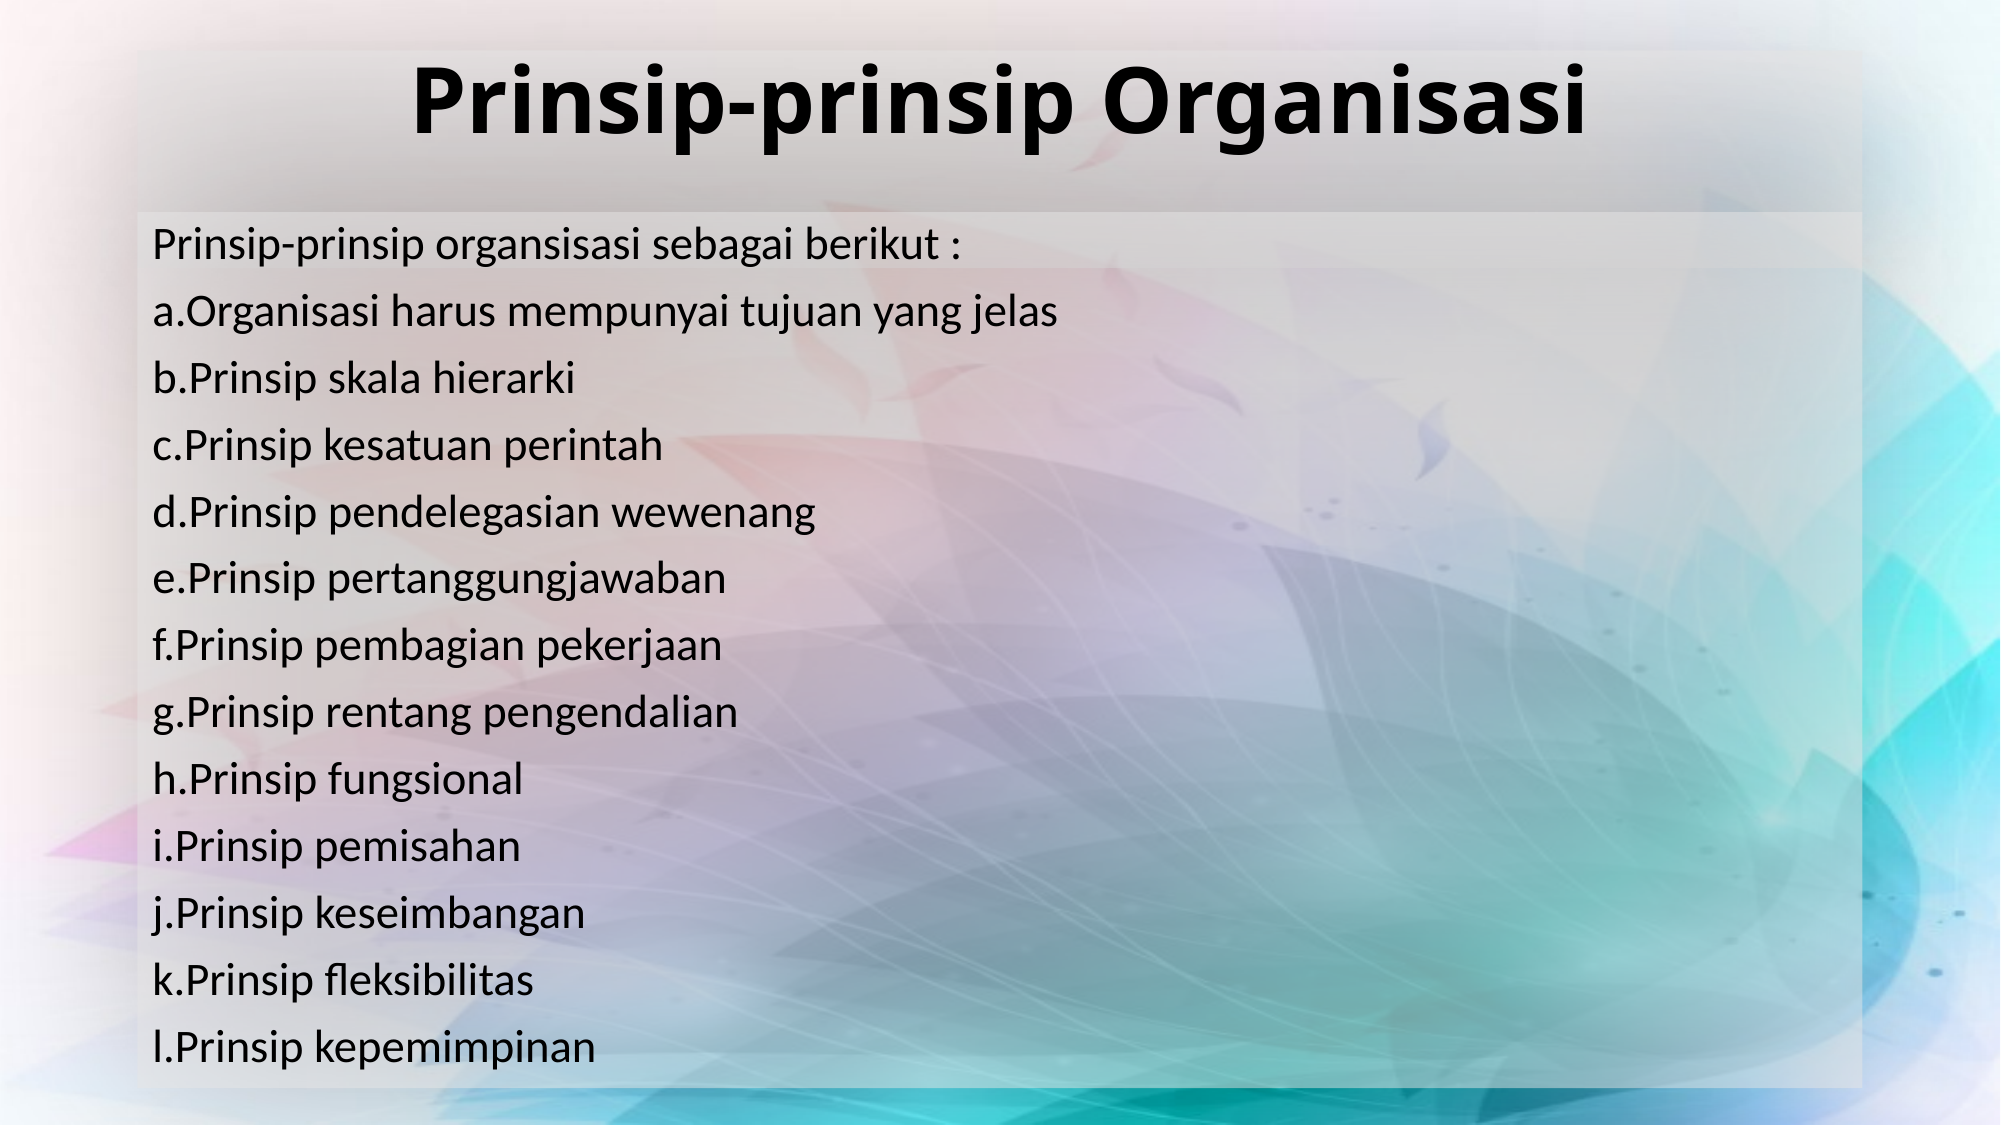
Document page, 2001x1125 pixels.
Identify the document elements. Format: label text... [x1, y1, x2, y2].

picture [0, 0, 2001, 1125]
list Prinsip-prinsip organsisasi sebagai berikut : a.Organisasi harus mempunyai tujuan yang jelas b.Prinsip skala hierarki c.Prinsip kesatuan perintah d.Prinsip pendelegasian wewenang e.Prinsip pertanggungjawaban f.Prinsip pembagian pekerjaan g.Prinsip rentang pengendalian h.Prinsip fungsional i.Prinsip pemisahan j.Prinsip keseimbangan k.Prinsip fleksibilitas l.Prinsip kepemimpinan [137, 212, 1863, 1089]
title Prinsip-prinsip Organisasi [137, 50, 1863, 108]
